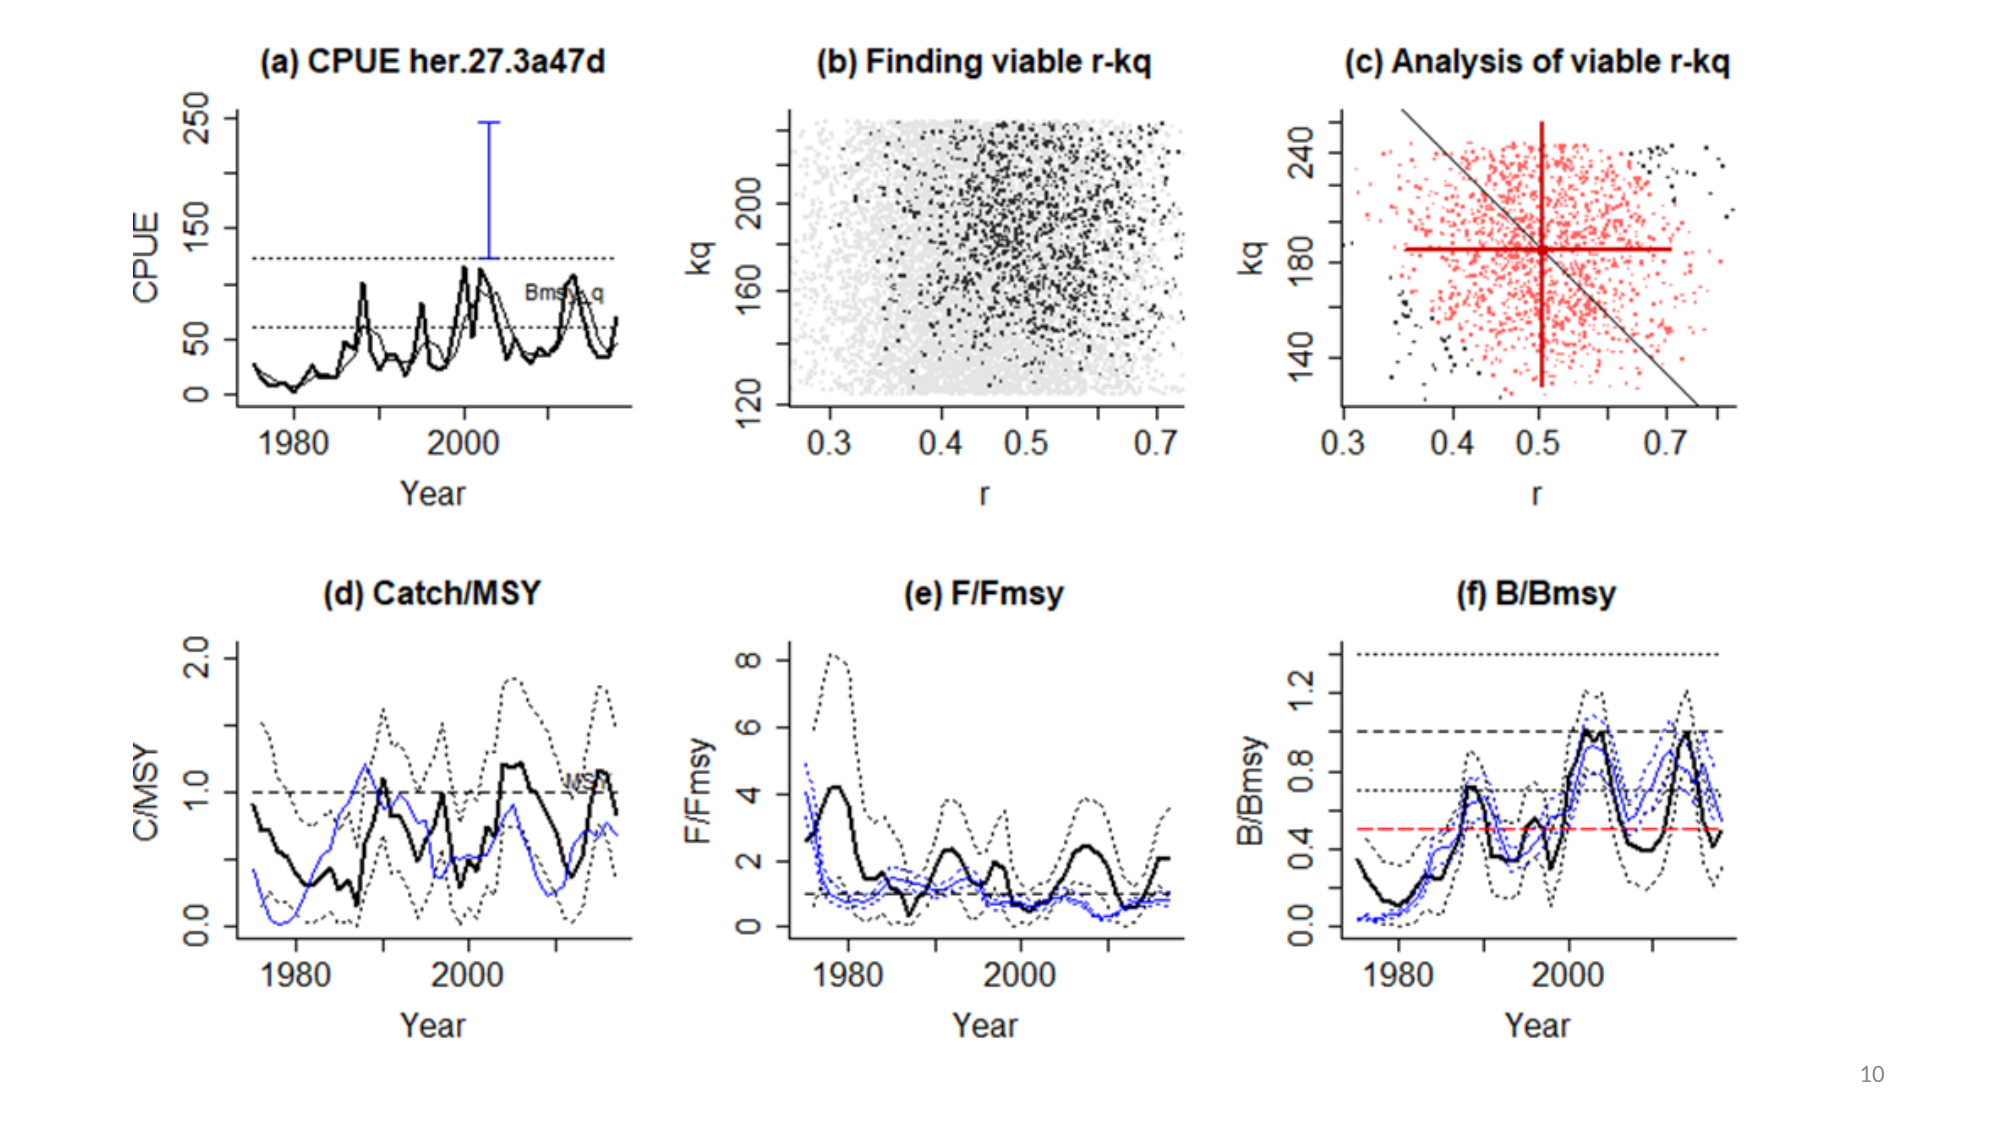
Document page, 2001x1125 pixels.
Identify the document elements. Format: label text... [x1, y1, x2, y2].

picture [133, 5, 1790, 1070]
slide_number 10 [1433, 1042, 1900, 1103]
